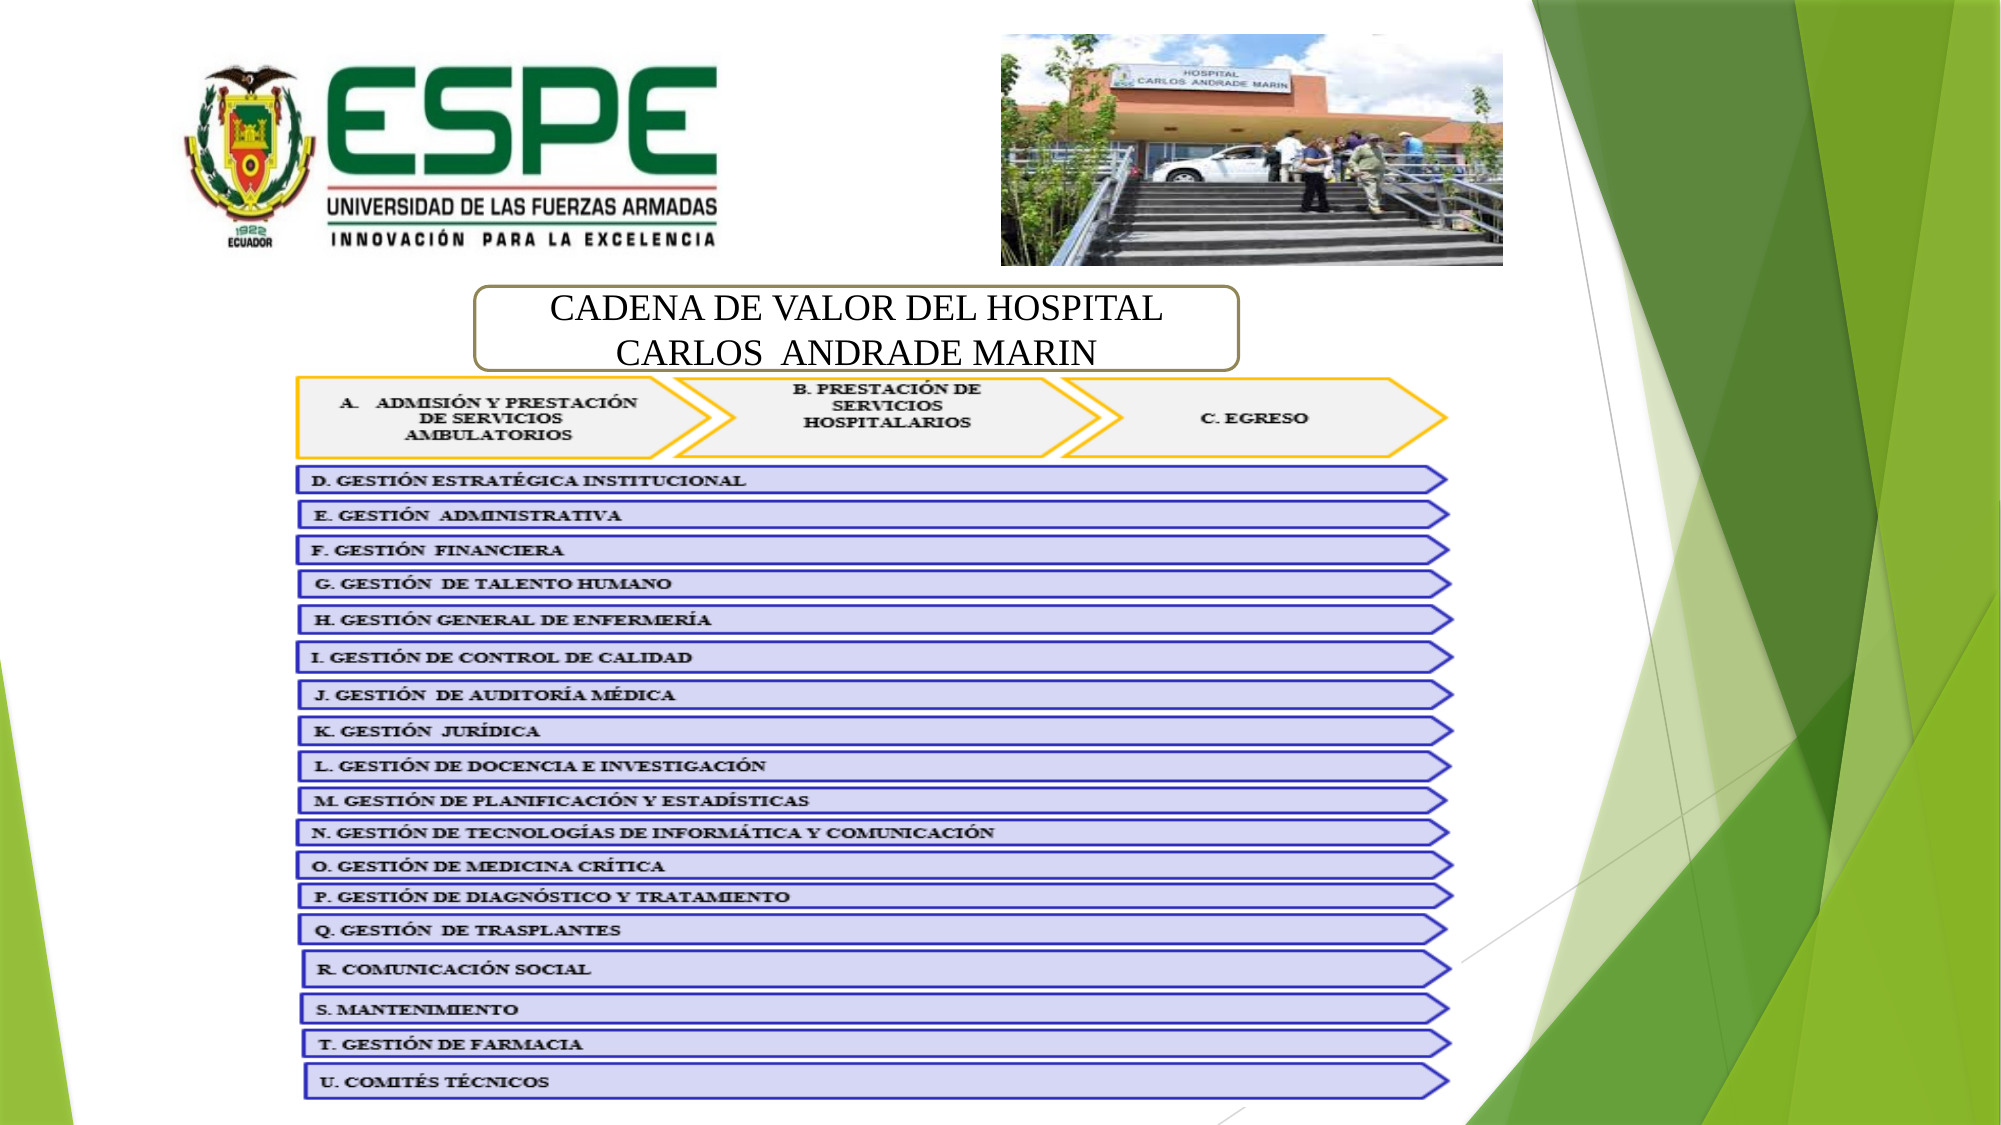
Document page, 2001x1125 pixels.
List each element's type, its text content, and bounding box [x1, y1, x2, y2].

text_box CADENA DE VALOR DEL HOSPITAL CARLOS ANDRADE MARIN [473, 284, 1241, 369]
picture [172, 34, 723, 266]
picture [1000, 34, 1503, 266]
picture [275, 369, 1462, 1107]
